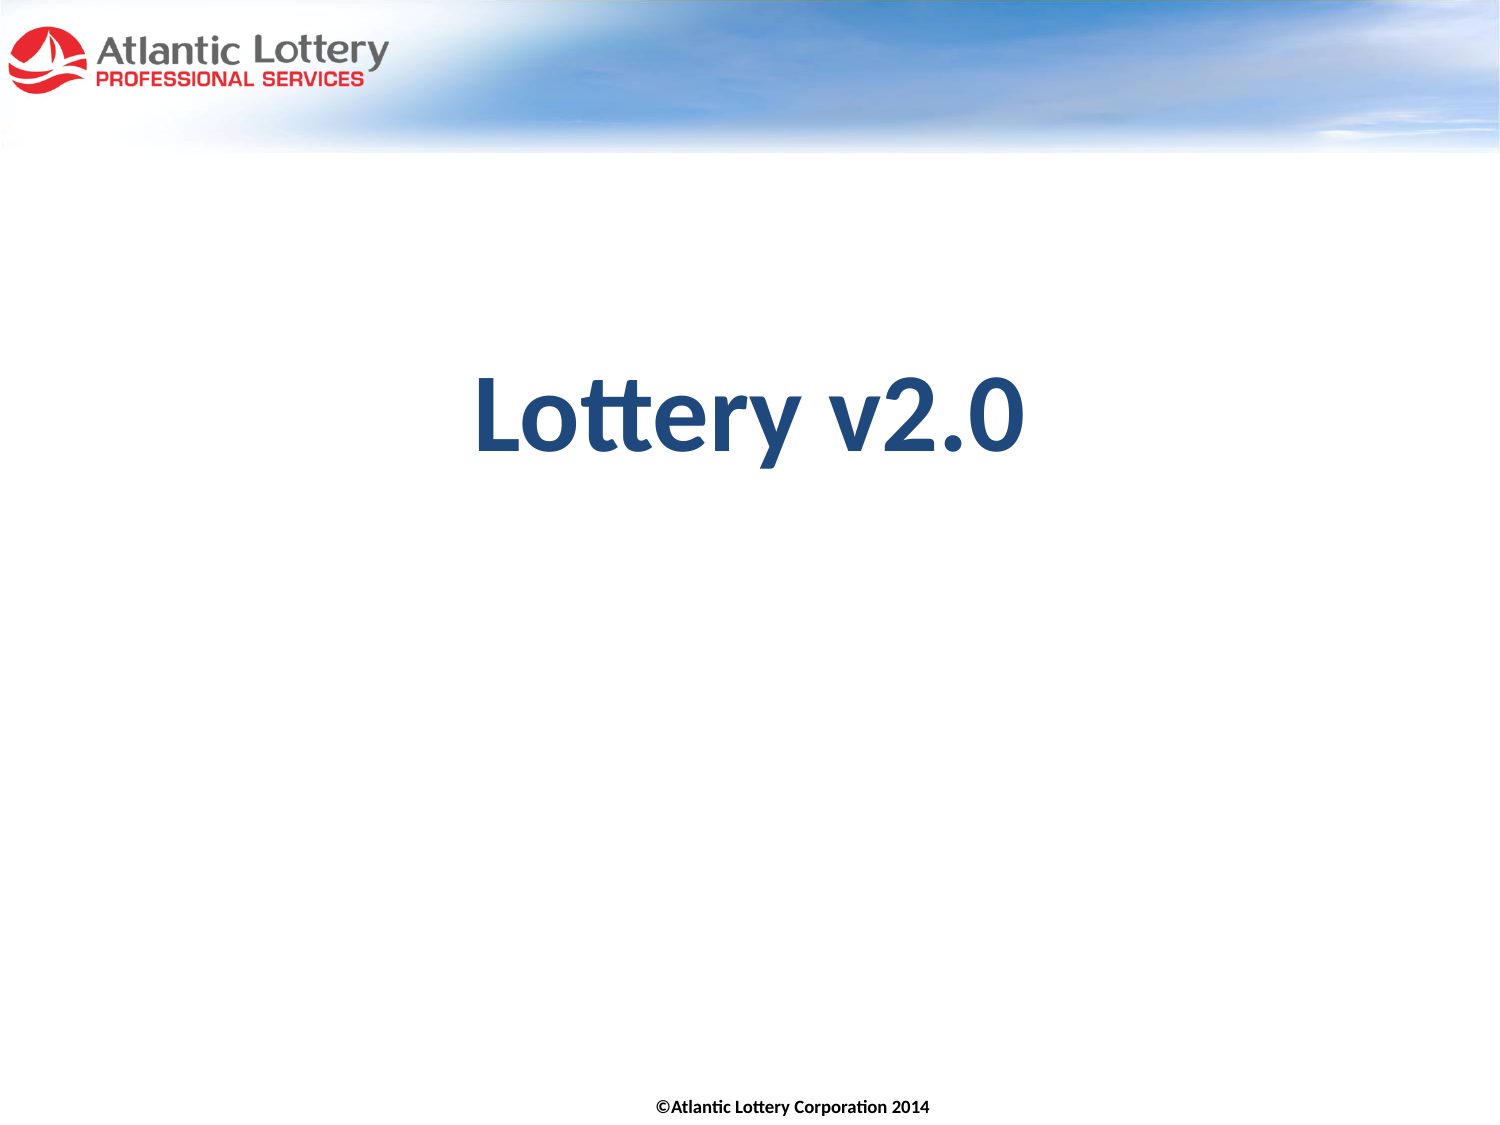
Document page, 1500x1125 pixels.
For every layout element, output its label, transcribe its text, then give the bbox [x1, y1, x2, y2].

text_box Lottery v2.0 [0, 331, 1500, 481]
picture [0, 0, 1500, 153]
text_box ©Atlantic Lottery Corporation 2014 [640, 1087, 945, 1125]
